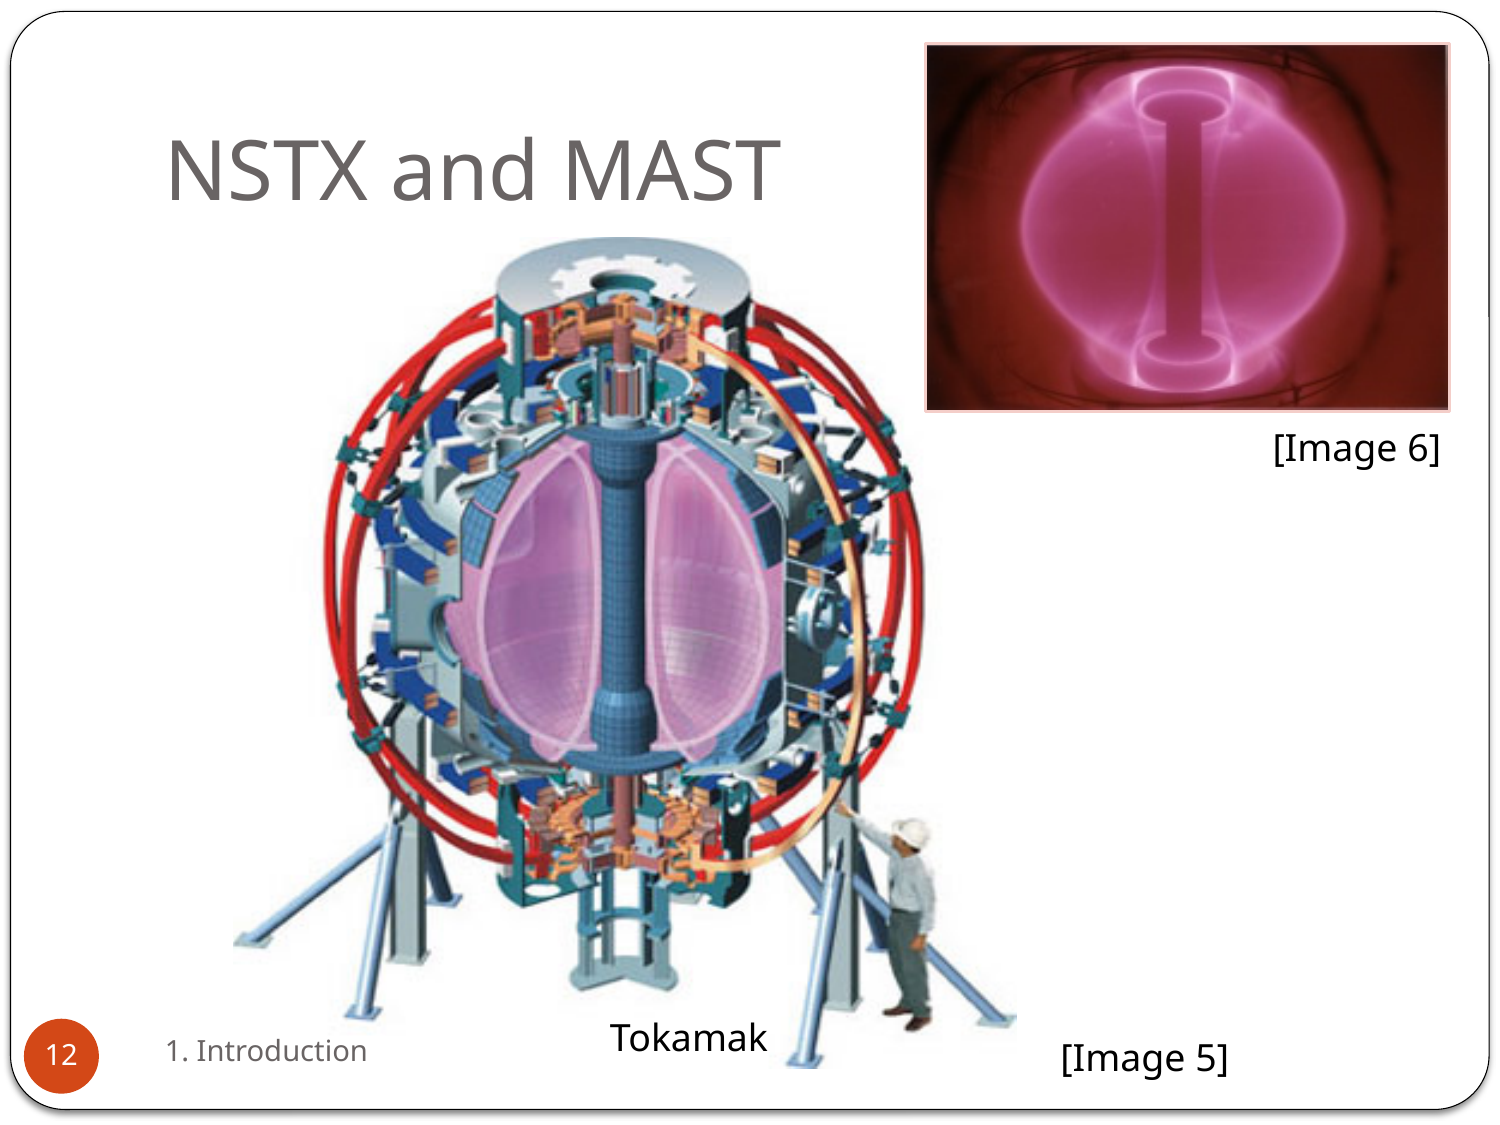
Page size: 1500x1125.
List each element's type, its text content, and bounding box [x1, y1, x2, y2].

footer 1. Introduction [150, 1012, 800, 1088]
title NSTX and MAST [150, 45, 924, 233]
picture [233, 44, 1449, 1069]
text_box [Image 6] [1257, 416, 1456, 477]
slide_number 11 [23, 1018, 99, 1094]
text_box [Image 5] [1045, 1026, 1244, 1087]
